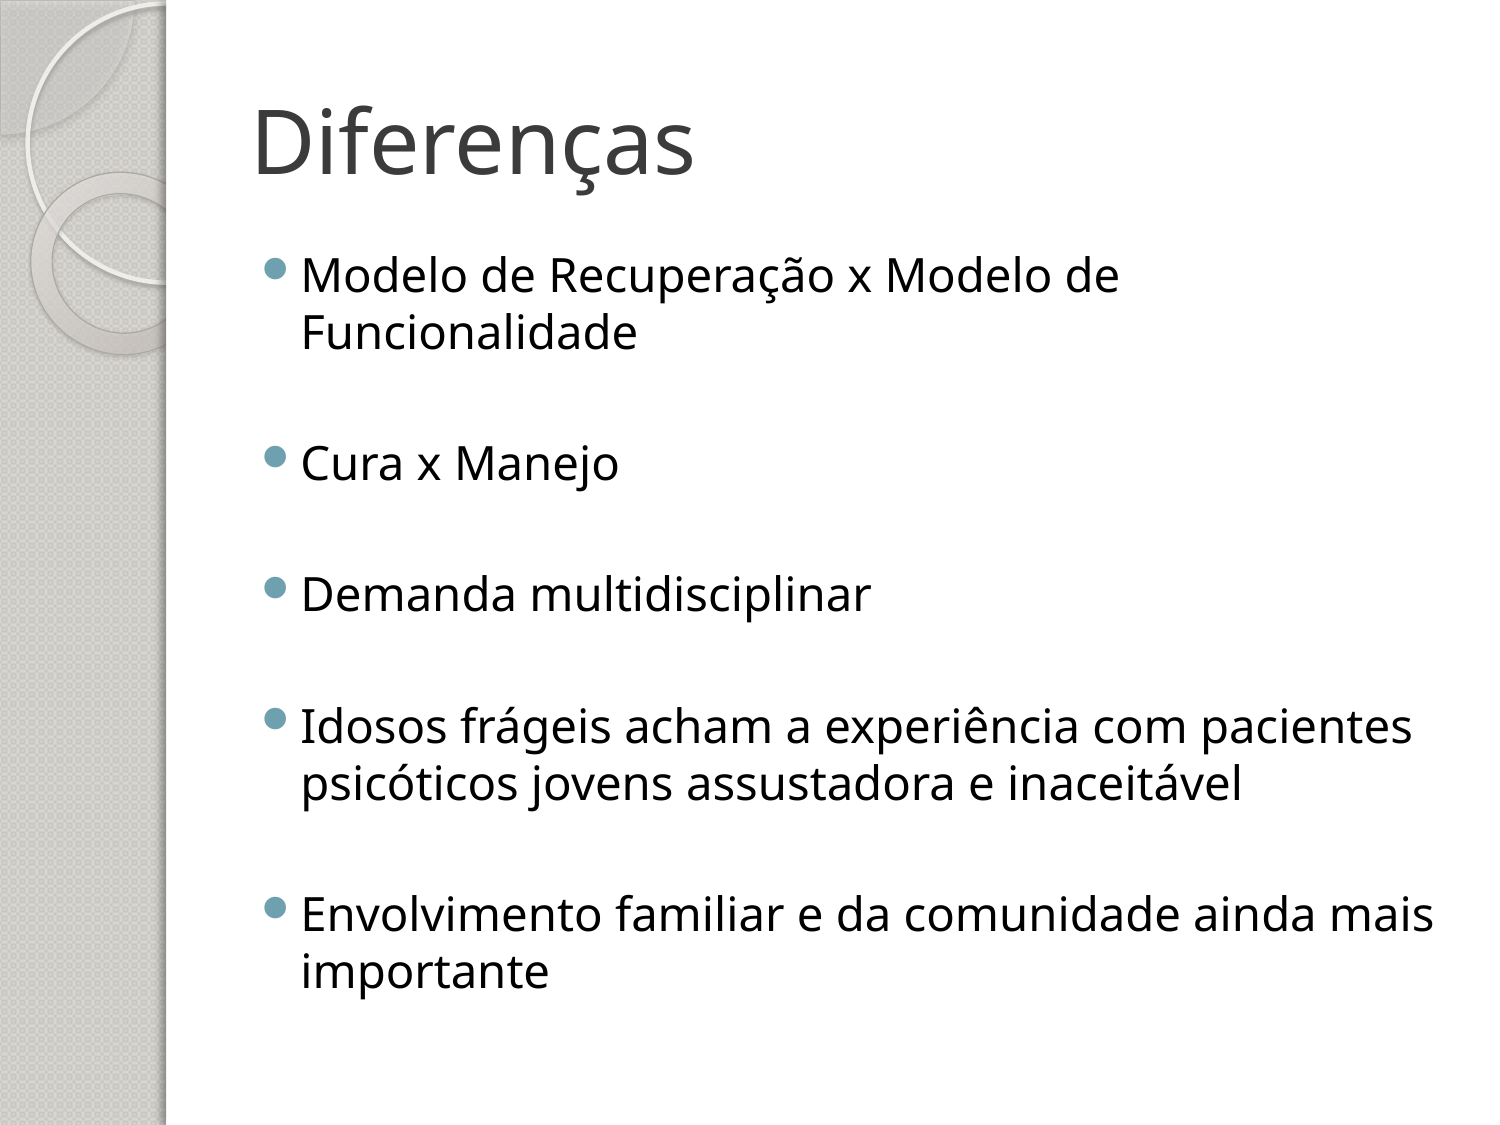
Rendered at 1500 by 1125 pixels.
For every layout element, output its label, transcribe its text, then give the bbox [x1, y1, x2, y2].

title Diferenças [235, 45, 1466, 233]
list Modelo de Recuperação x Modelo de Funcionalidade Cura x Manejo Demanda multidisciplinar Idosos frágeis acham a experiência com pacientes psicóticos jovens assustadora e inaceitável Envolvimento familiar e da comunidade ainda mais importante [235, 237, 1466, 1025]
